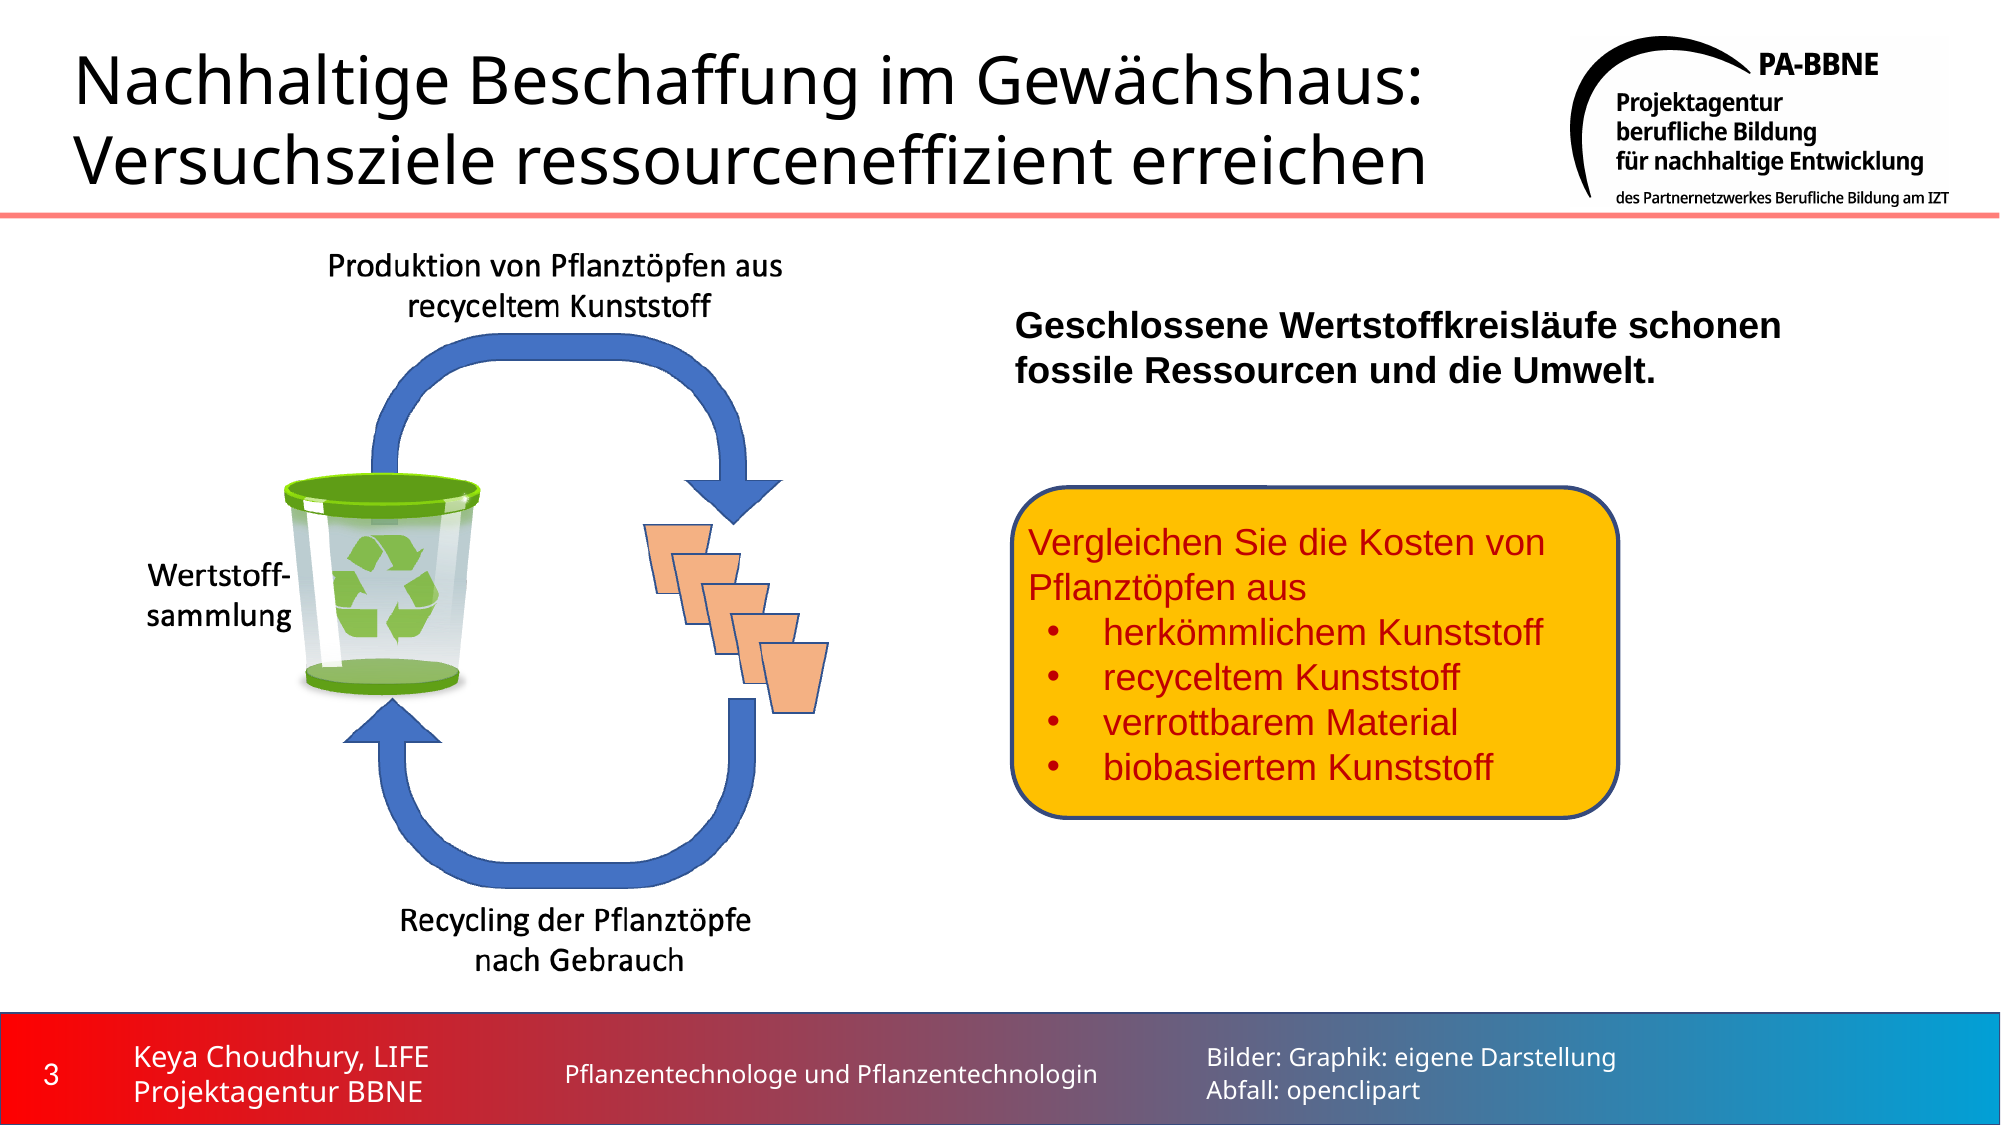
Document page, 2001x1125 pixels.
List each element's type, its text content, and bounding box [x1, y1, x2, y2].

slide_number ‹#› [0, 1026, 102, 1118]
text_box Vergleichen Sie die Kosten von Pflanztöpfen aus herkömmlichem Kunststoff recyceltem Kunststoff verrottbarem Material biobasiertem Kunststoff [1012, 487, 1619, 818]
list Bilder: Graphik: eigene Darstellung Abfall: openclipart [1191, 1026, 1949, 1118]
footer Keya Choudhury, LIFE Projektagentur BBNE [118, 1026, 535, 1120]
title Nachhaltige Beschaffung im Gewächshaus: Versuchsziele ressourceneffizient erreichen [59, 29, 1536, 207]
list Pflanzentechnologe und Pflanzentechnologin [549, 1026, 1179, 1118]
picture [124, 231, 830, 1002]
picture [1570, 36, 1949, 207]
text_box Geschlossene Wertstoffkreisläufe schonen fossile Ressourcen und die Umwelt. [999, 286, 1925, 407]
